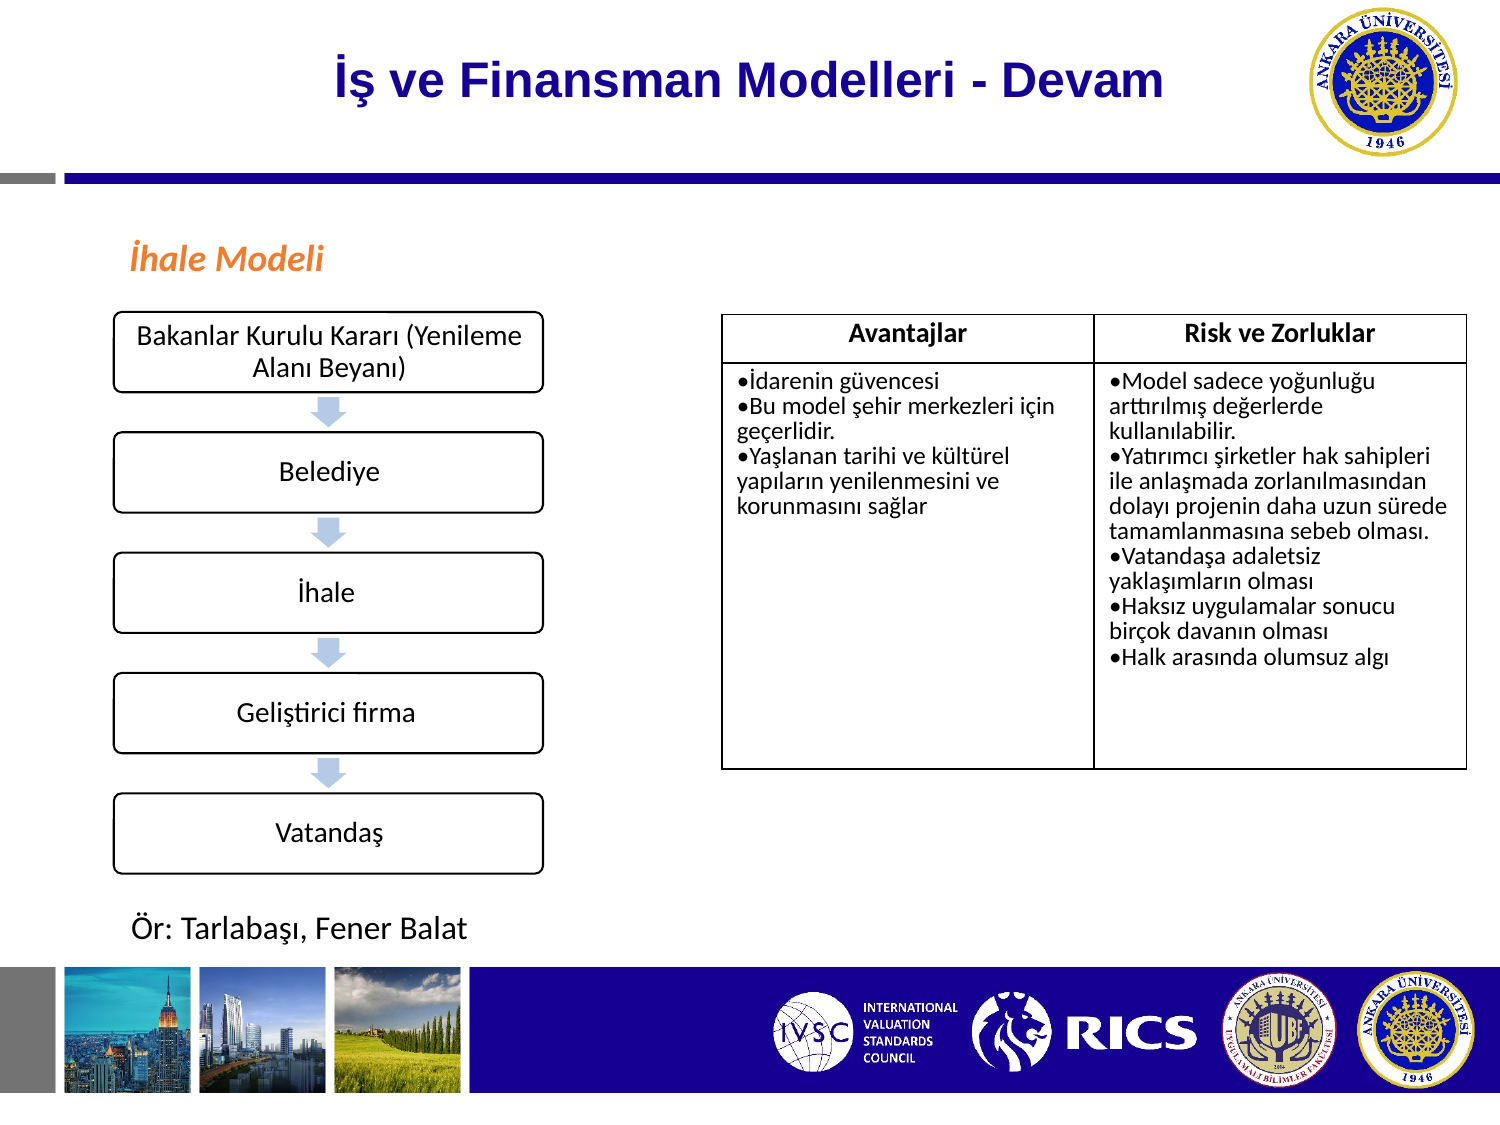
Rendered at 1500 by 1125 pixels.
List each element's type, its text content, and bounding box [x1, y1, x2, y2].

table_cell •İdarenin güvencesi •Bu model şehir merkezleri için geçerlidir. •Yaşlanan tarihi ve kültürel yapıların yenilenmesini ve korunmasını sağlar [723, 364, 1093, 768]
text_box Ör: Tarlabaşı, Fener Balat [116, 898, 484, 954]
picture [0, 0, 1500, 1125]
title İş ve Finansman Modelleri - Devam [150, 47, 1350, 412]
table_header Risk ve Zorluklar [1095, 315, 1466, 362]
table_header Avantajlar [723, 315, 1093, 362]
text_box İhale Modeli [114, 226, 340, 286]
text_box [113, 311, 543, 874]
table_cell •Model sadece yoğunluğu arttırılmış değerlerde kullanılabilir. •Yatırımcı şirketler hak sahipleri ile anlaşmada zorlanılmasından dolayı projenin daha uzun sürede tamamlanmasına sebeb olması. •Vatandaşa adaletsiz yaklaşımların olması •Haksız uygulamalar sonucu birçok davanın olması •Halk arasında olumsuz algı [1095, 364, 1466, 768]
